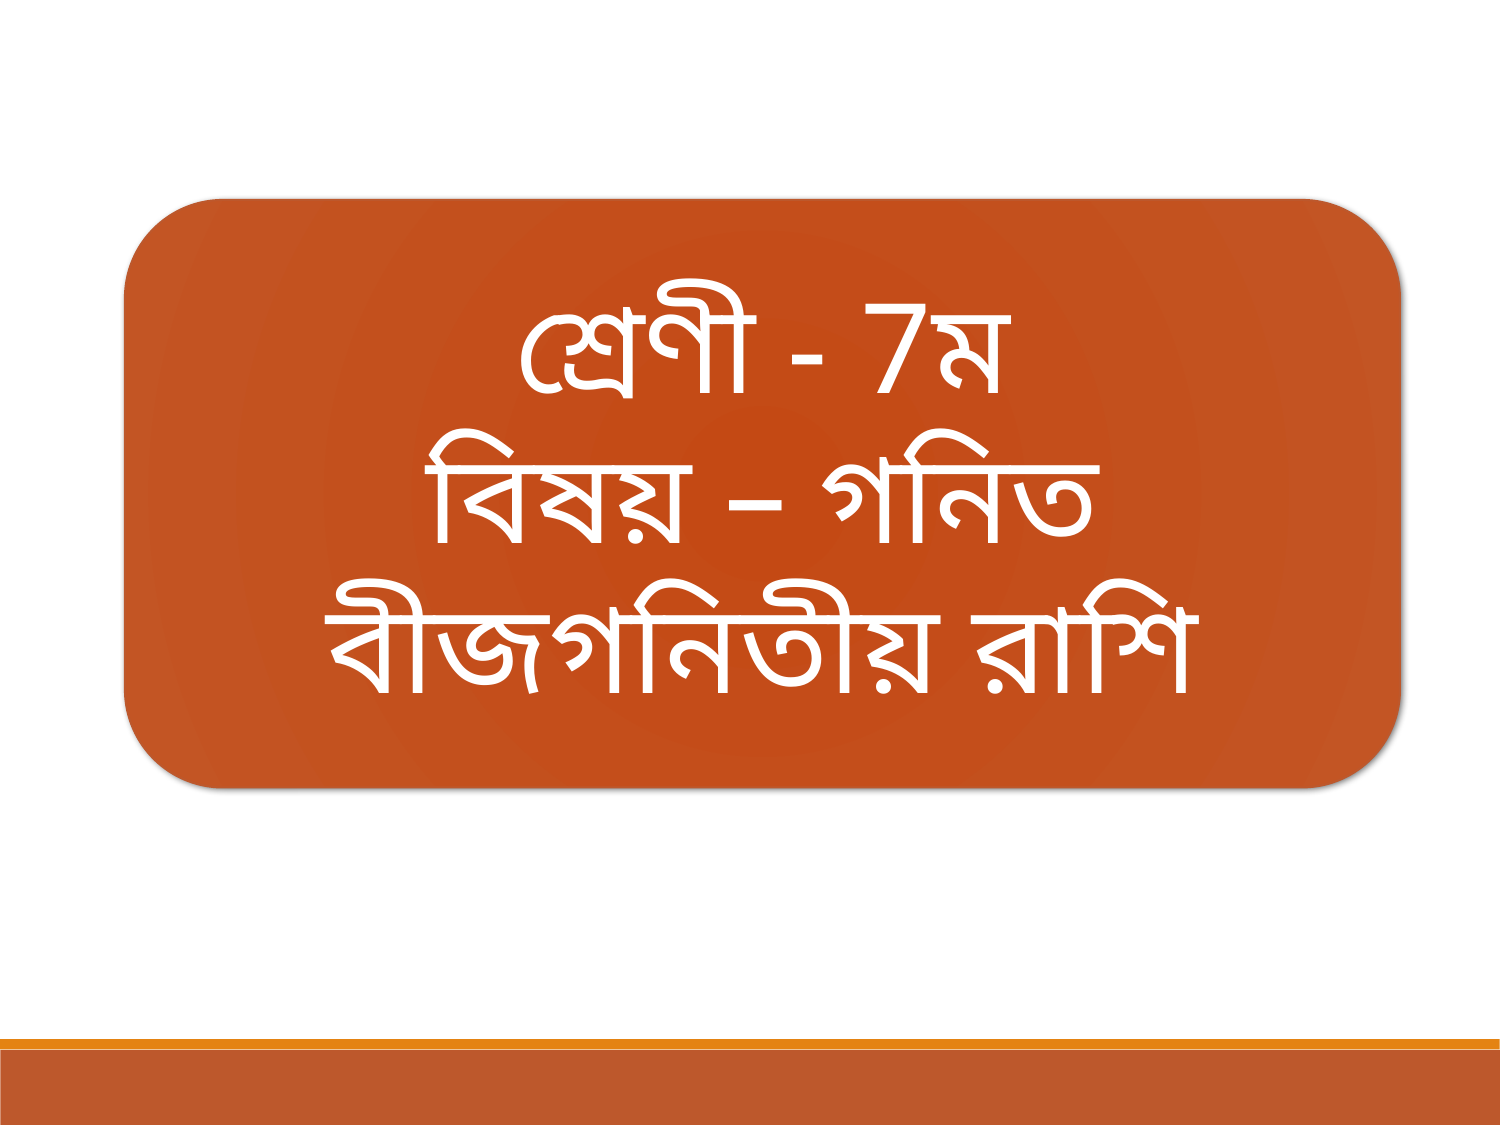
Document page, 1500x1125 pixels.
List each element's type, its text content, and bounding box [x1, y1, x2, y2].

text_box শ্রেণী - 7ম বিষয় – গনিত বীজগনিতীয় রাশি [123, 198, 1401, 789]
